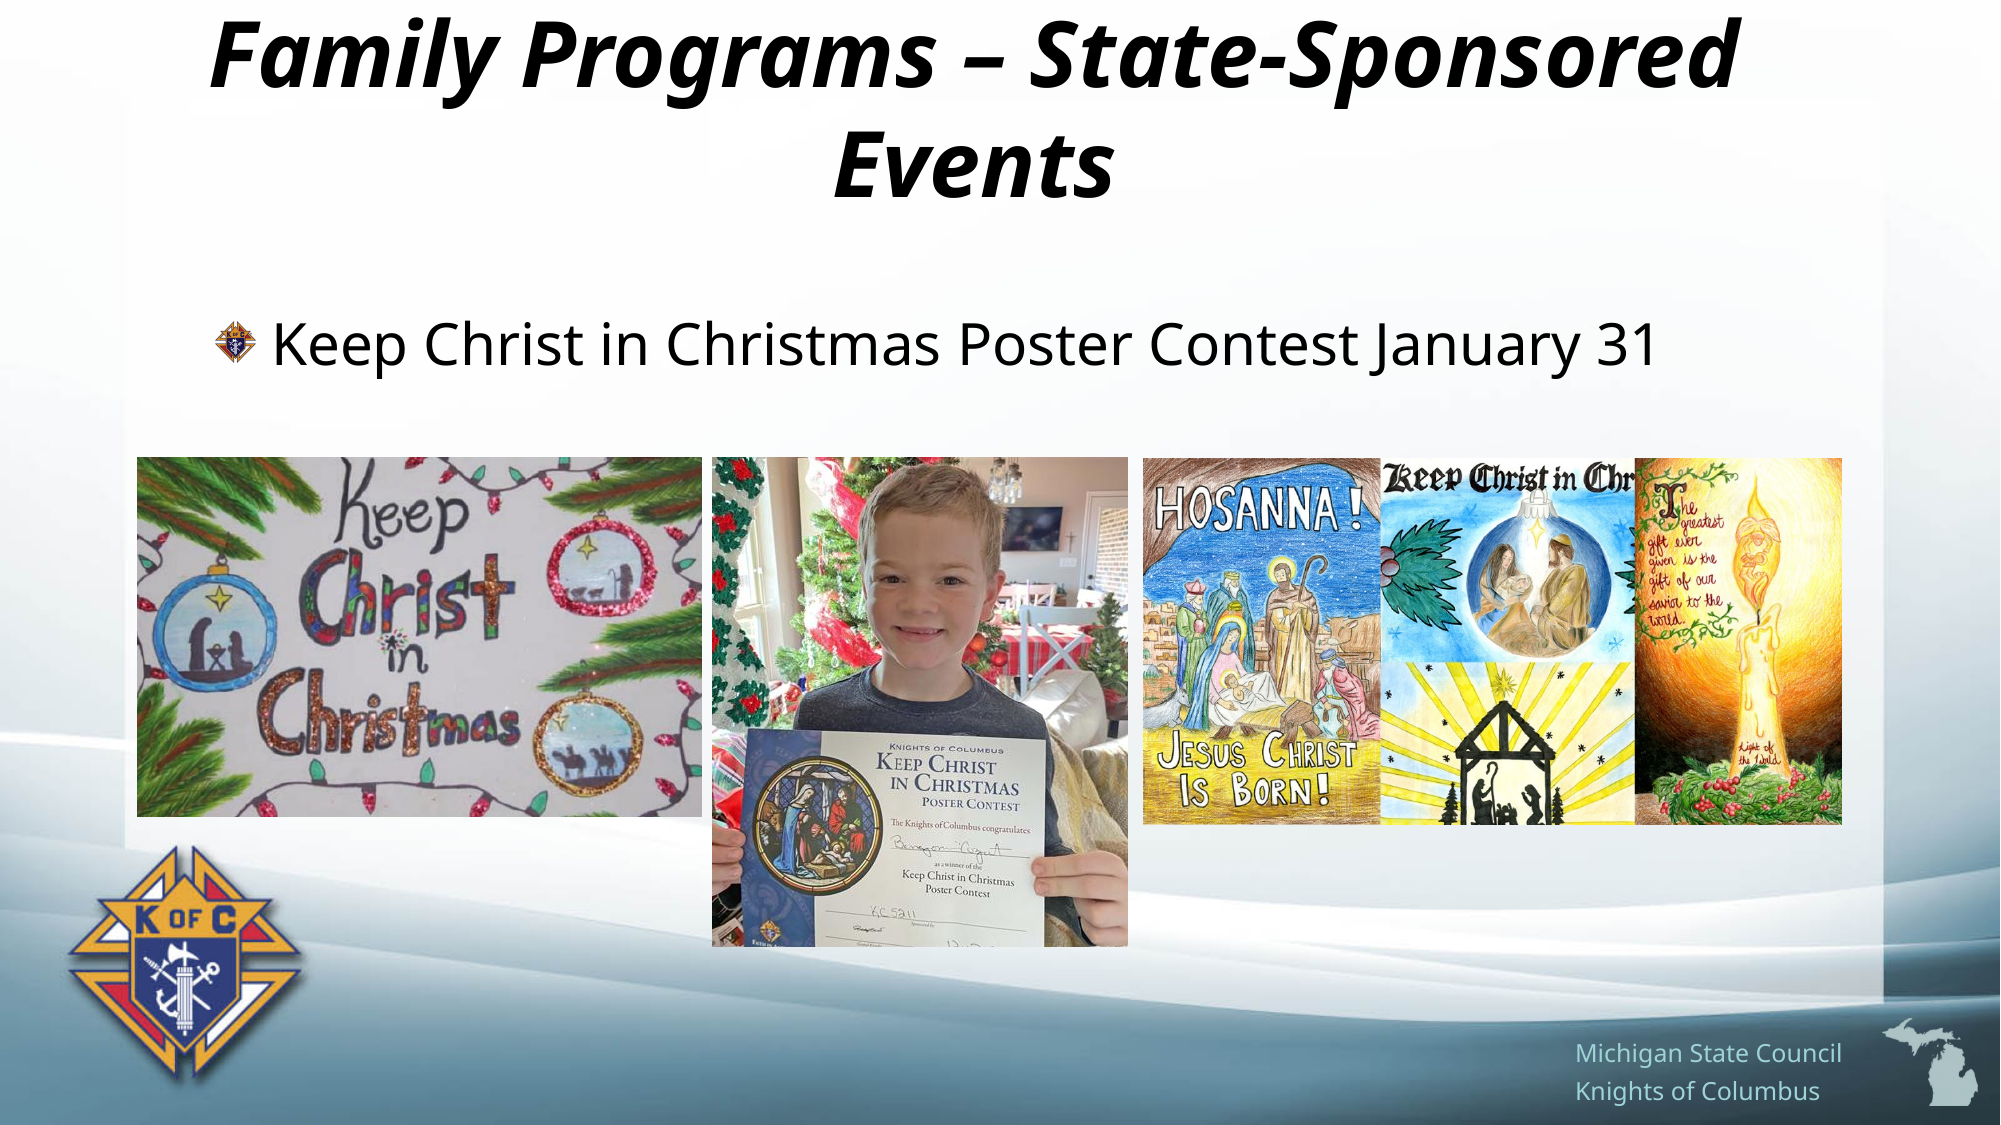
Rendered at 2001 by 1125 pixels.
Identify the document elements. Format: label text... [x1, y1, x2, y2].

title Family Programs – State-Sponsored Events [108, 12, 1842, 201]
picture [0, 0, 2000, 1125]
list Keep Christ in Christmas Poster Contest January 31 [199, 299, 1751, 976]
